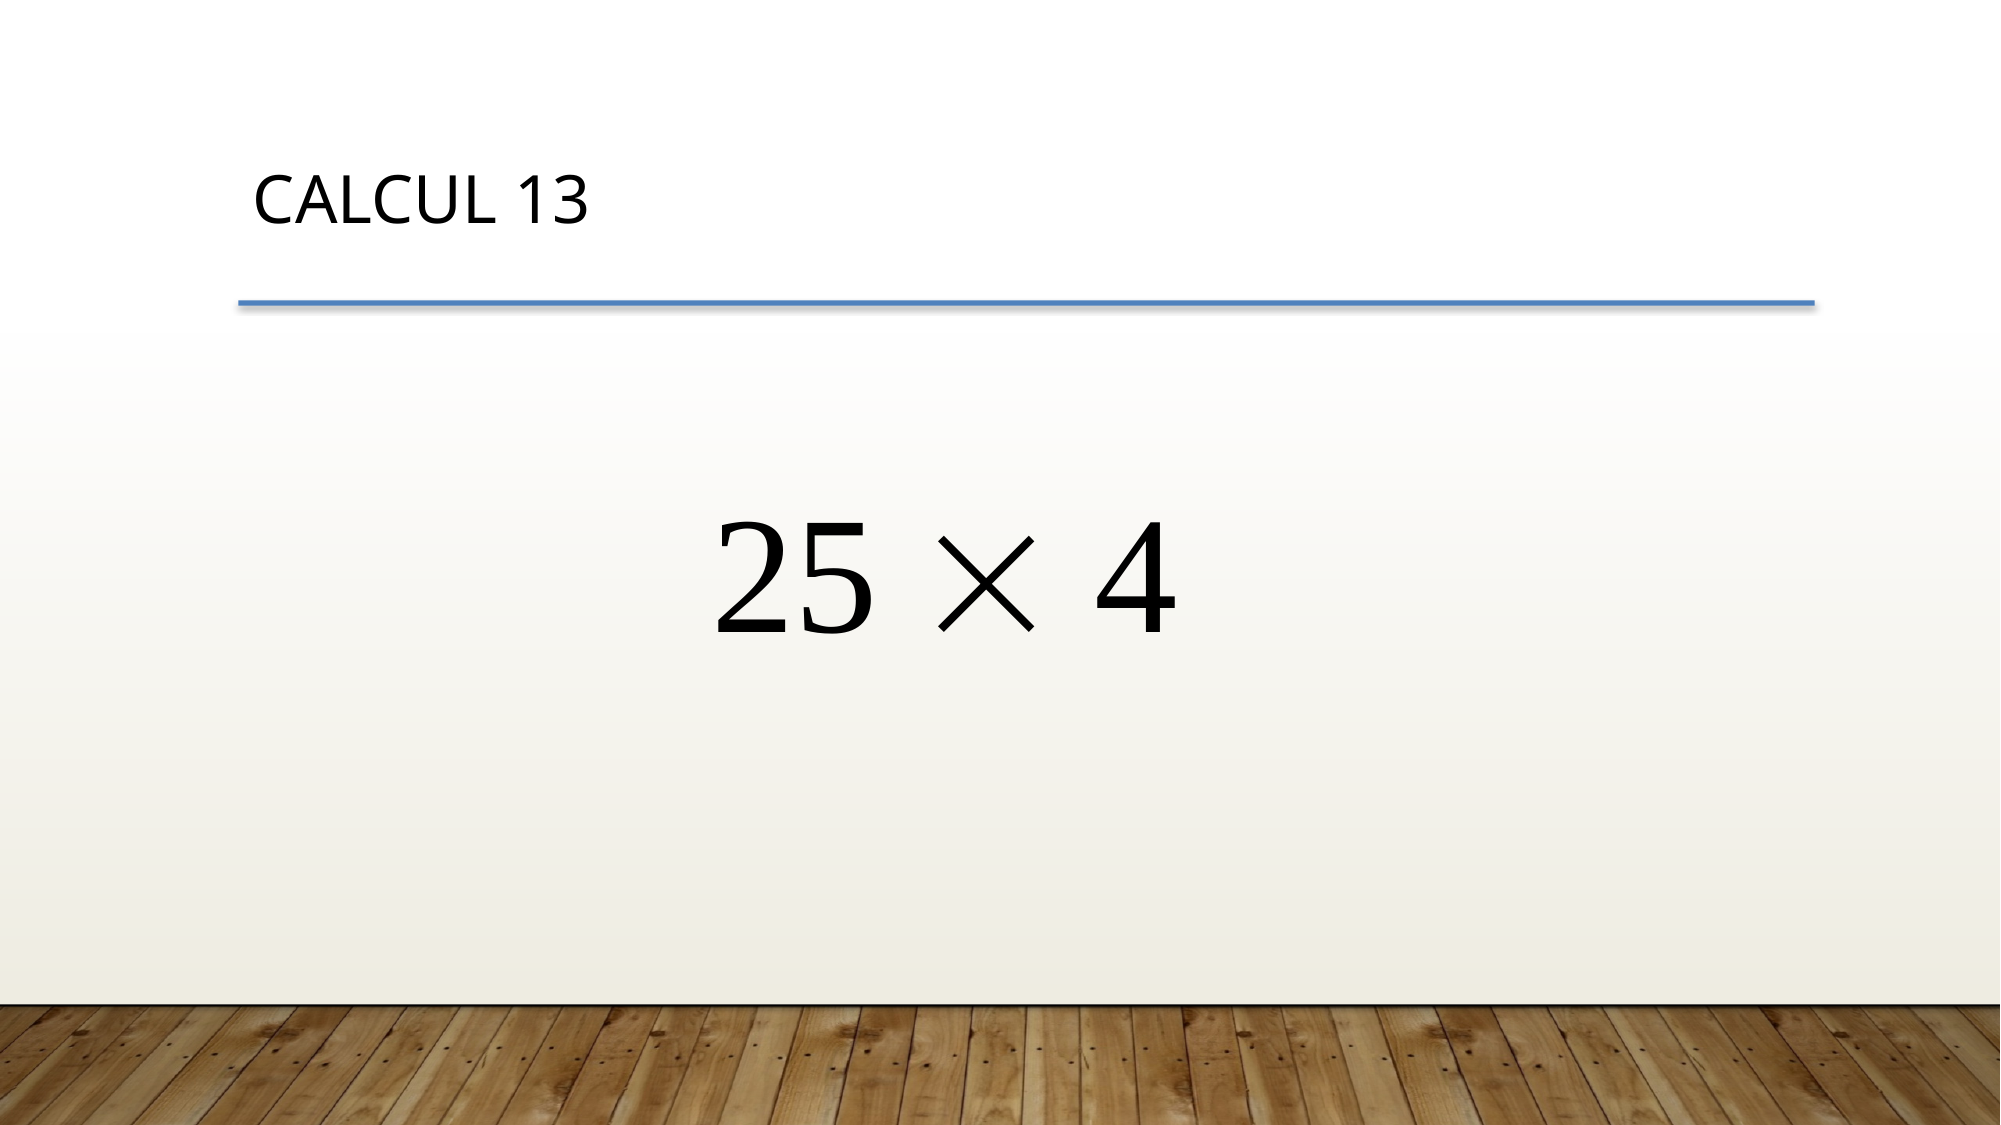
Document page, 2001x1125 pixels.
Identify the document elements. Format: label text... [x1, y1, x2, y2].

text_box [238, 330, 1814, 897]
text_box 25  4 [696, 458, 1193, 673]
picture [0, 1007, 2000, 1125]
text_box CALCUL 13 [238, 158, 1814, 330]
